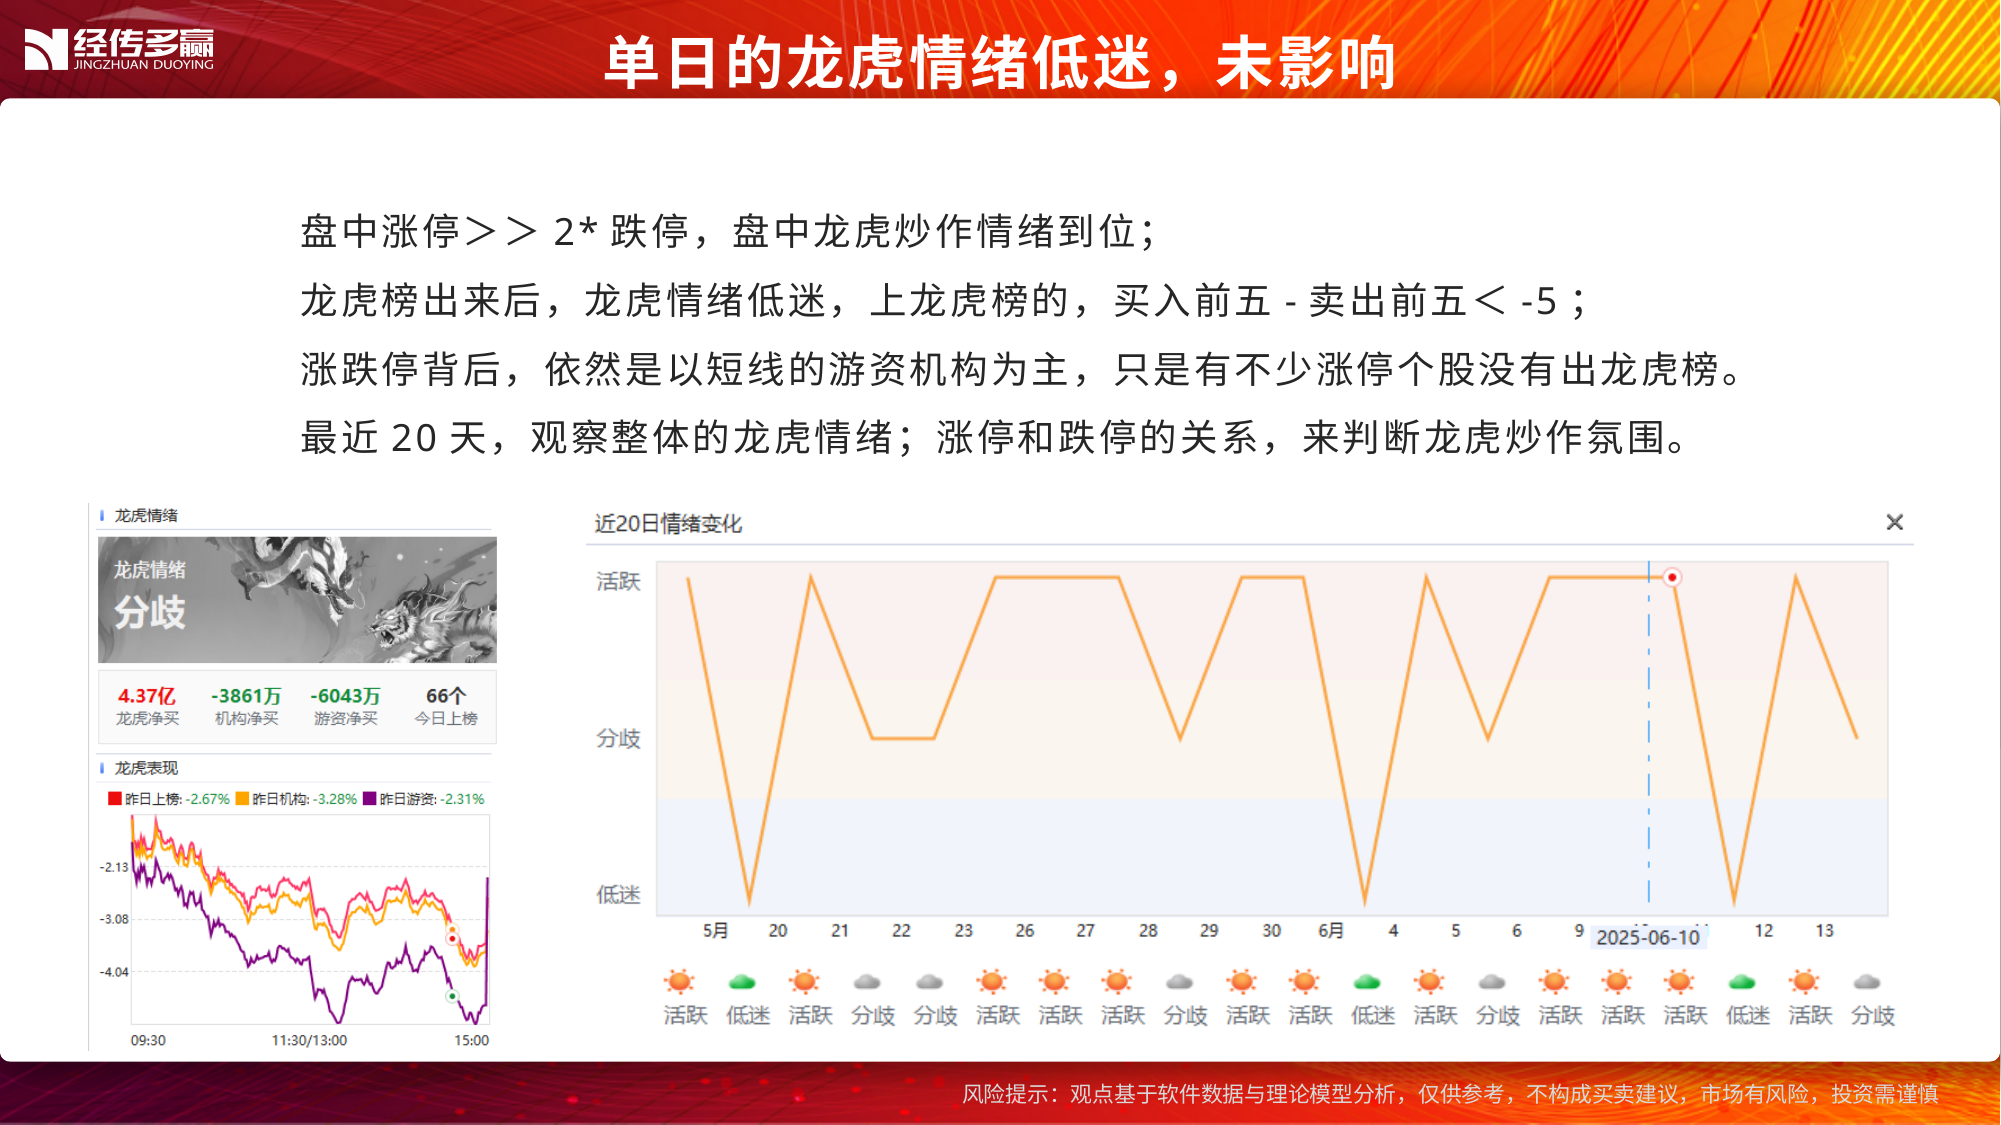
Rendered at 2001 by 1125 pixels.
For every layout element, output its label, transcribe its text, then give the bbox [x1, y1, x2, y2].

list 单日的龙虎情绪低迷，未影响 [515, 0, 1485, 109]
text_box 盘中涨停＞＞2*跌停，盘中龙虎炒作情绪到位； 龙虎榜出来后，龙虎情绪低迷，上龙虎榜的，买入前五-卖出前五＜-5； 涨跌停背后，依然是以短线的游资机构为主，只是有不少涨停个股没有出龙虎榜。 最近20天，观察整体的龙虎情绪；涨停和跌停的关系，来判断龙虎炒作氛围。 [285, 186, 1791, 467]
picture [88, 503, 506, 1051]
picture [585, 497, 1914, 1045]
picture [0, 1056, 2000, 1125]
picture [1485, 0, 2000, 104]
picture [0, 0, 515, 104]
